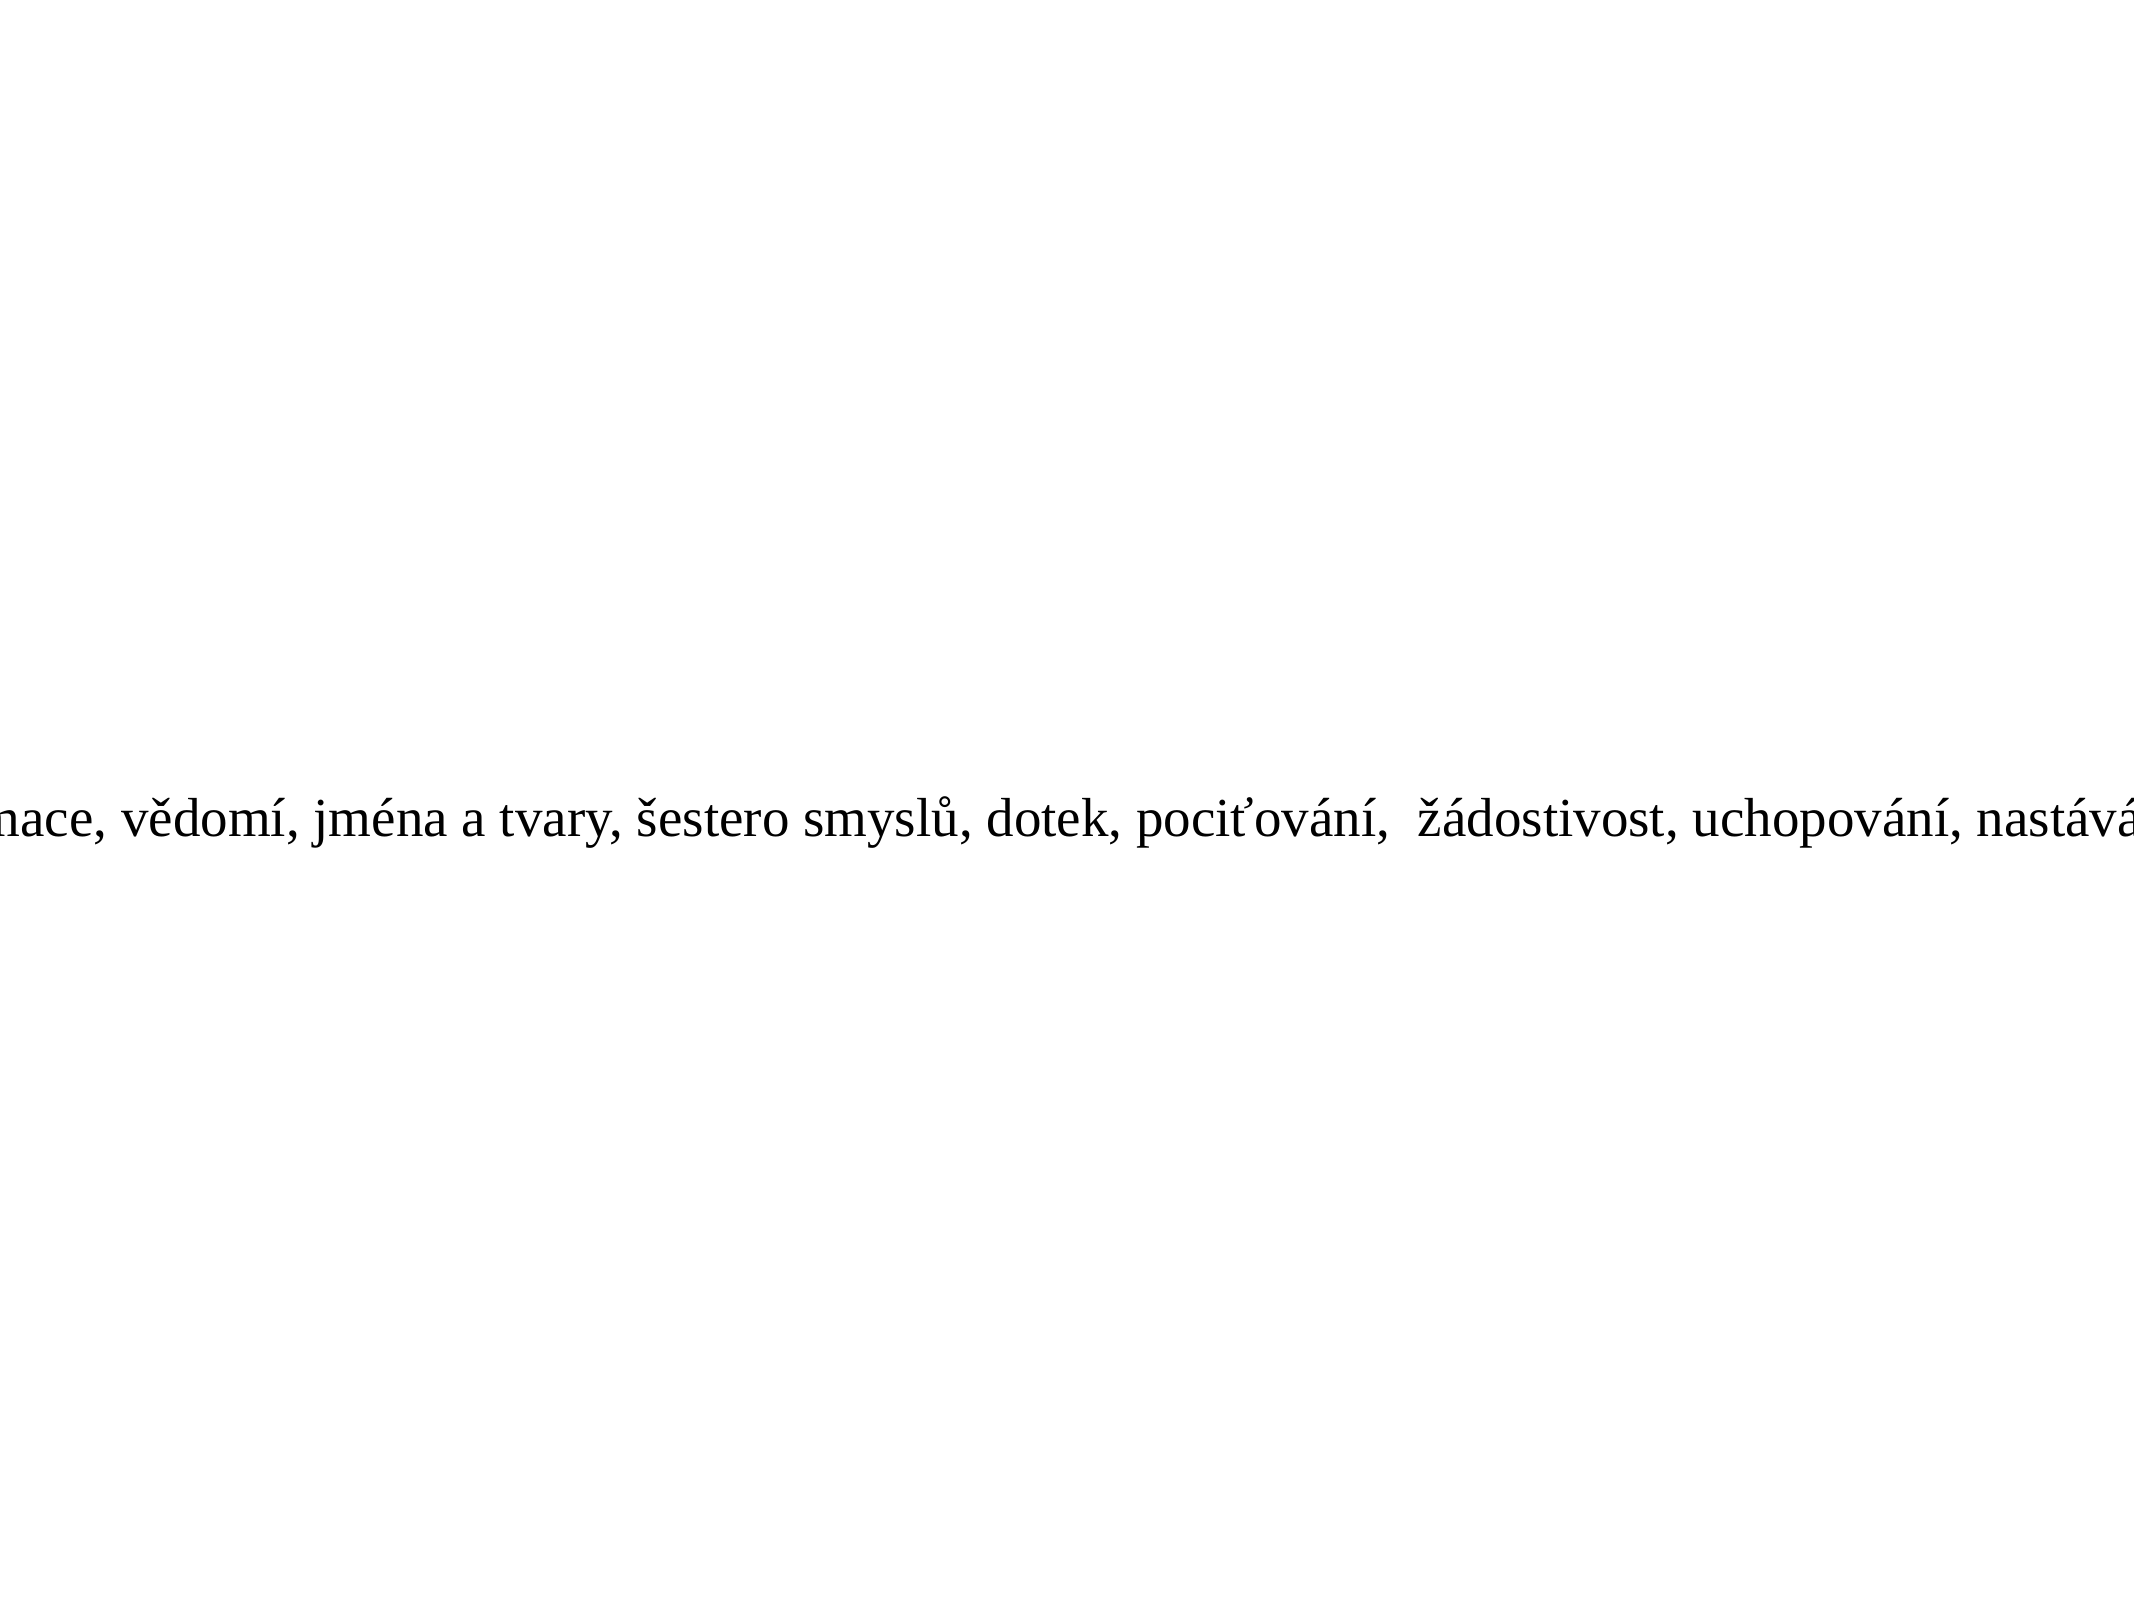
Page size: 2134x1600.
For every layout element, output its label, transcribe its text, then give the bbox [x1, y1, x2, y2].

text_box nevědomost, mentální formace, vědomí, jména a tvary, šestero smyslů, dotek, pociťování, žádostivost, uchopování, nastávání, zrození, stárnutí a smrt [0, 743, 2134, 857]
